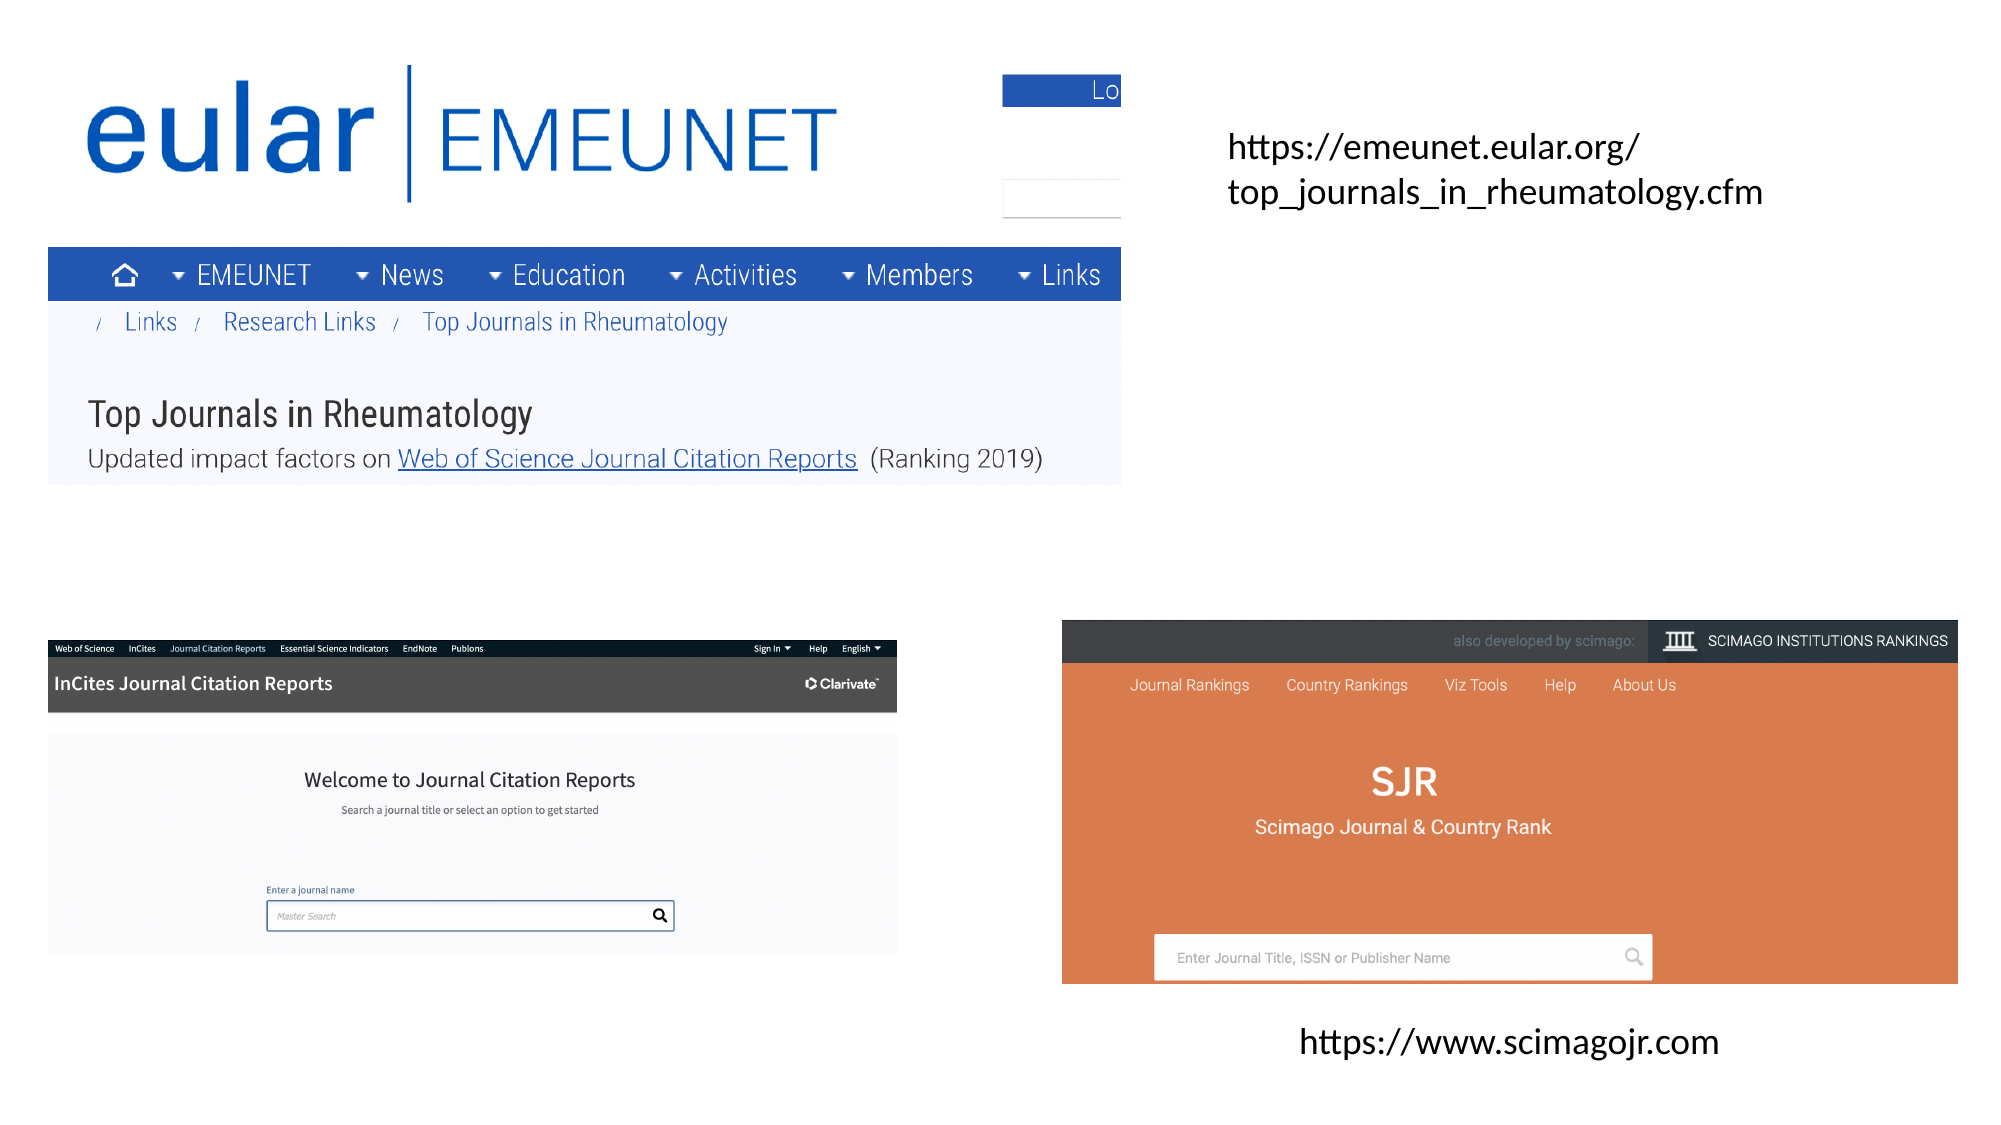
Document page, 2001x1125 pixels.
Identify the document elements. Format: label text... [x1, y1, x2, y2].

text_box https://www.scimagojr.com [1284, 1009, 1736, 1070]
picture [48, 640, 897, 954]
text_box https://emeunet.eular.org/top_journals_in_rheumatology.cfm [1212, 115, 1807, 220]
picture [48, 48, 1121, 485]
picture [1062, 619, 1958, 984]
